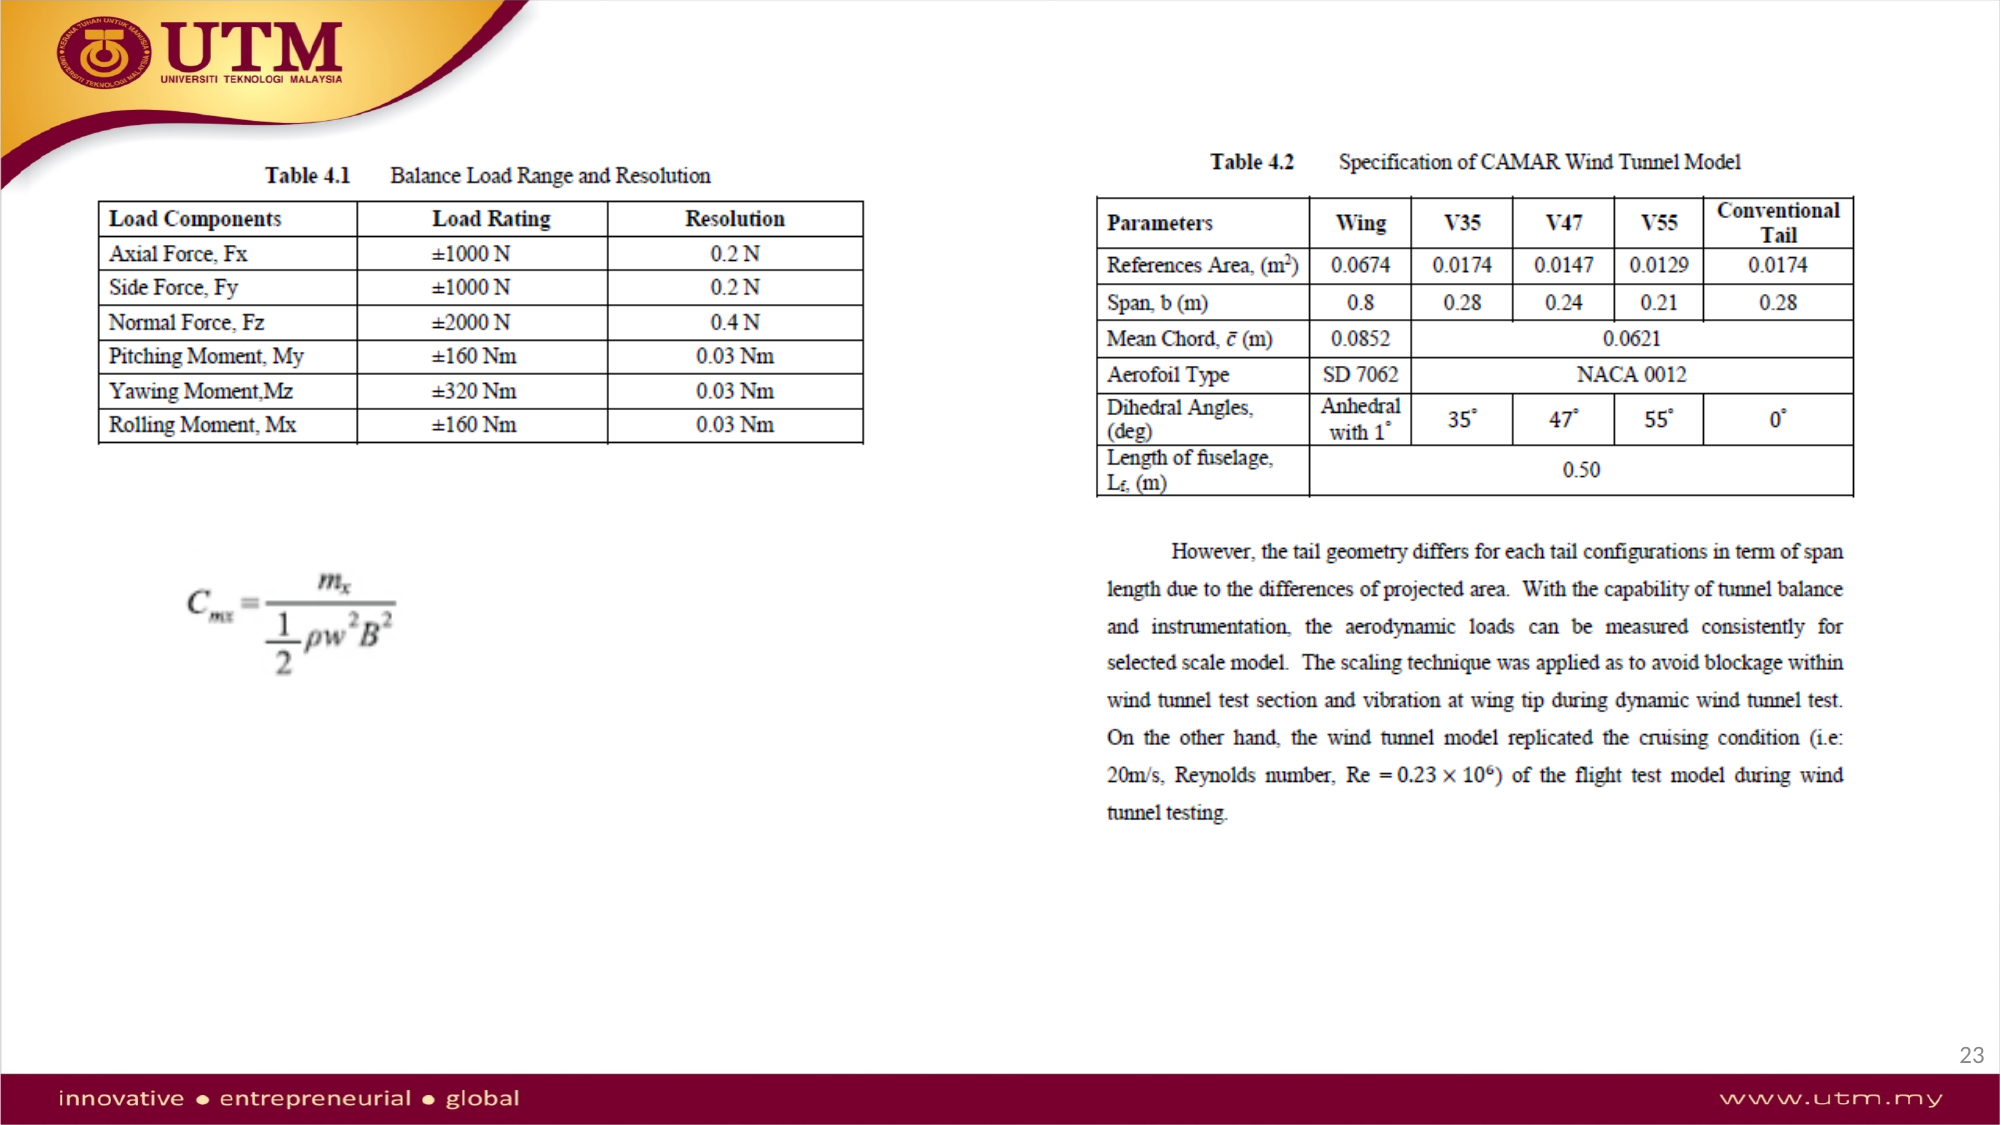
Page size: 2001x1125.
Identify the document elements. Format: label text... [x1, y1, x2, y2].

slide_number 23 [1533, 1023, 2000, 1084]
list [94, 163, 877, 454]
picture [0, 0, 2000, 1125]
